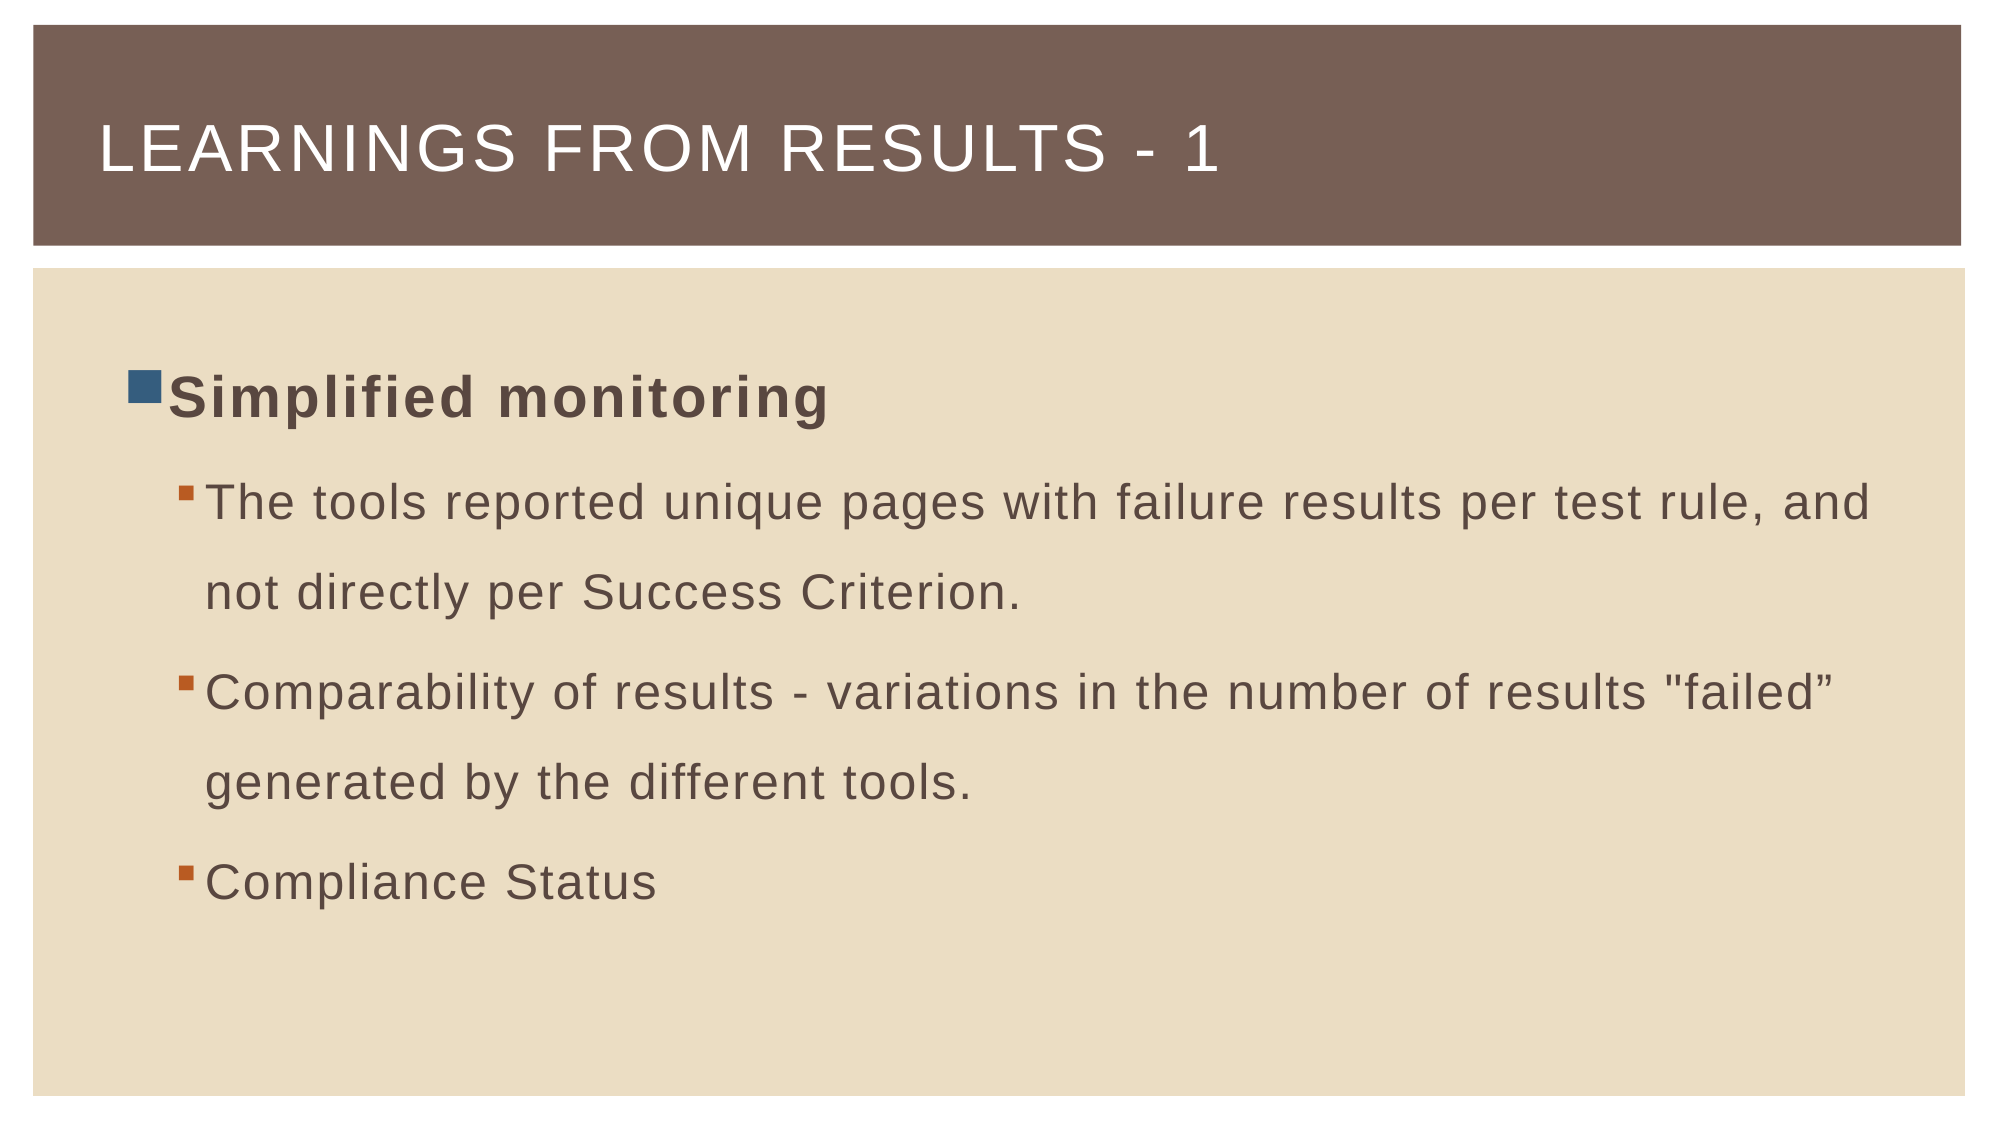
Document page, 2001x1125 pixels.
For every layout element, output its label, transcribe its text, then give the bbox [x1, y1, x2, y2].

title Learnings from Results - 1 [83, 58, 1917, 232]
list Simplified monitoring The tools reported unique pages with failure results per test rule, and not directly per Success Criterion. Comparability of results - variations in the number of results "failed” generated by the different tools. Compliance Status [99, 281, 1917, 1005]
